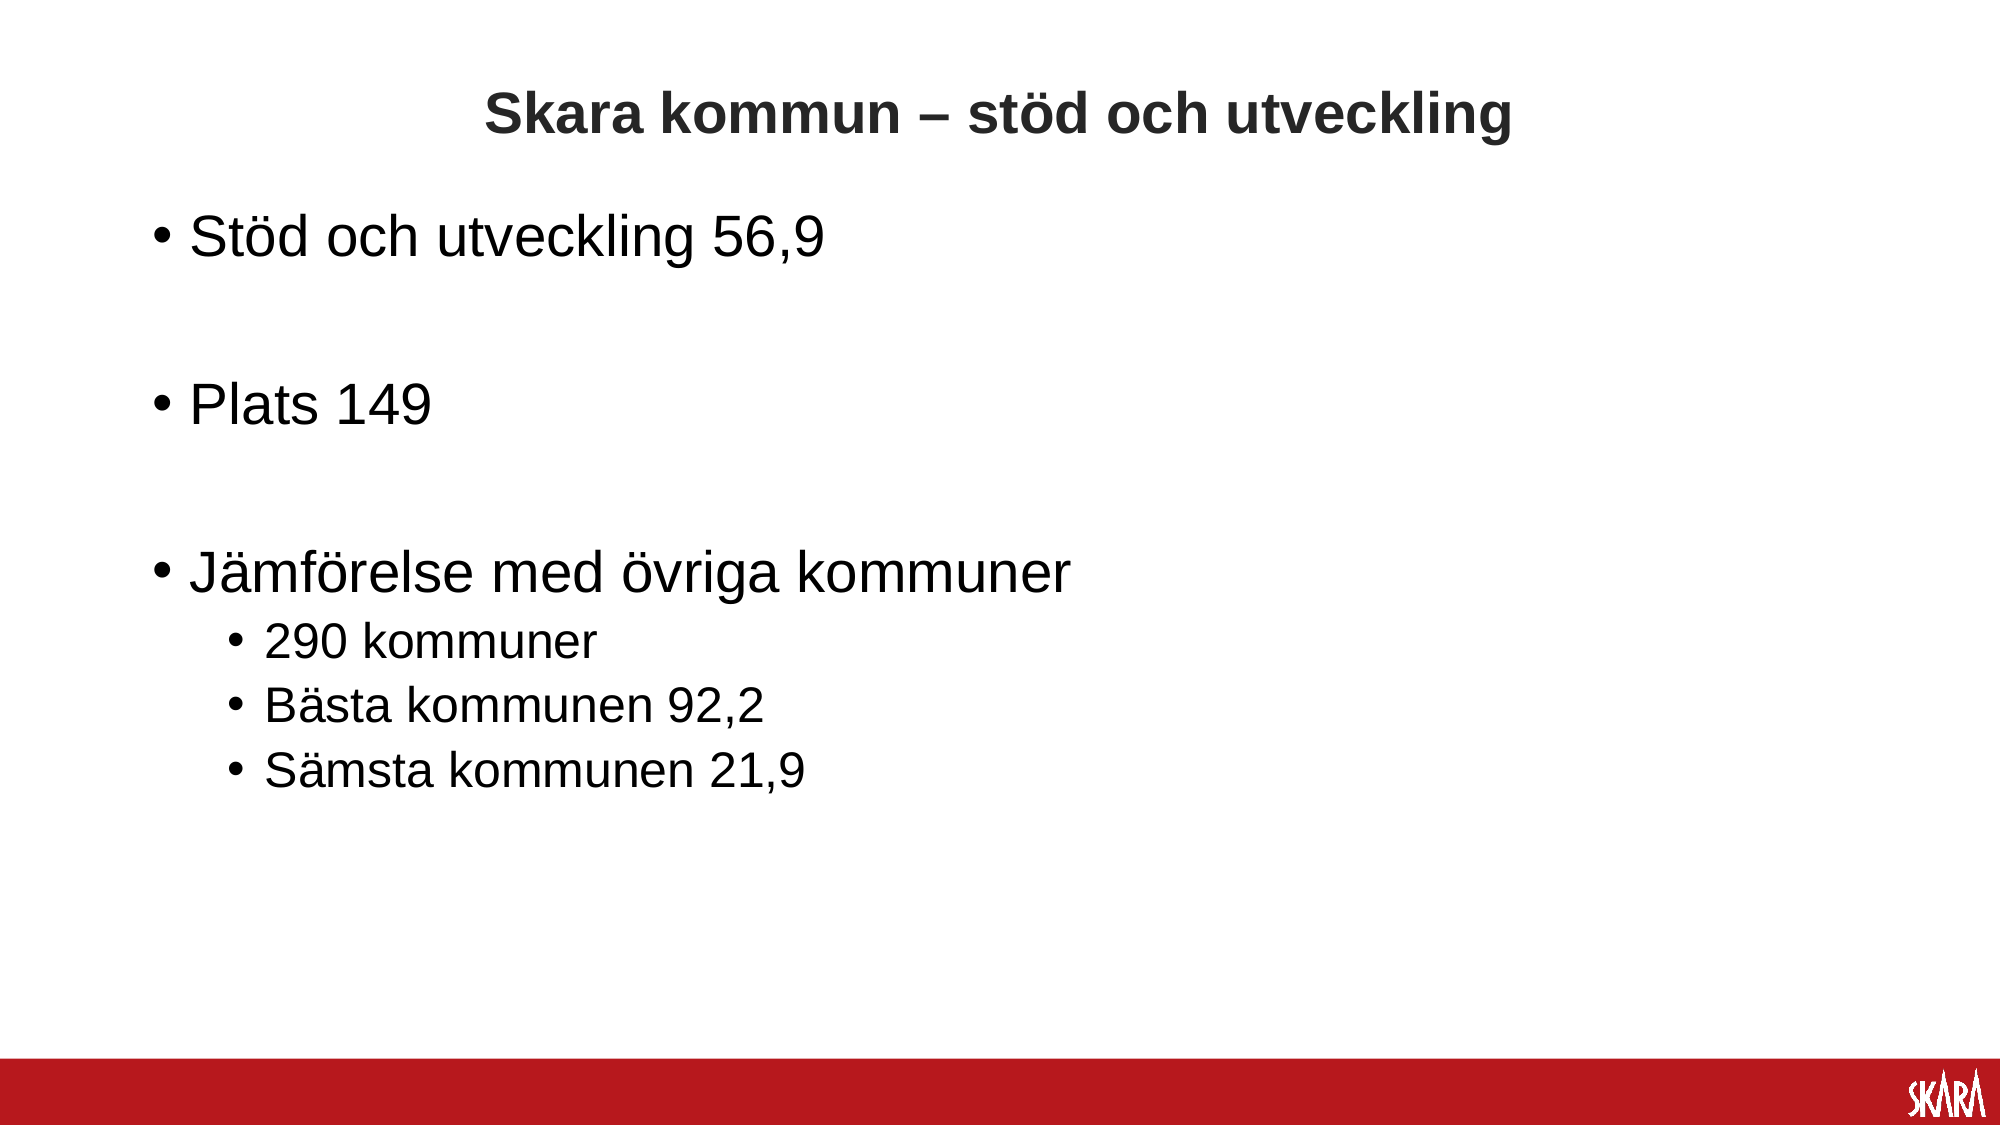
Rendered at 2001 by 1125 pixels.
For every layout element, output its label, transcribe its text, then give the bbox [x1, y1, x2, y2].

title Skara kommun – stöd och utveckling [137, 59, 1863, 170]
list Stöd och utveckling 56,9 Plats 149 Jämförelse med övriga kommuner 290 kommuner Bästa kommunen 92,2 Sämsta kommunen 21,9 [137, 199, 1863, 1014]
picture [1908, 1067, 1986, 1117]
